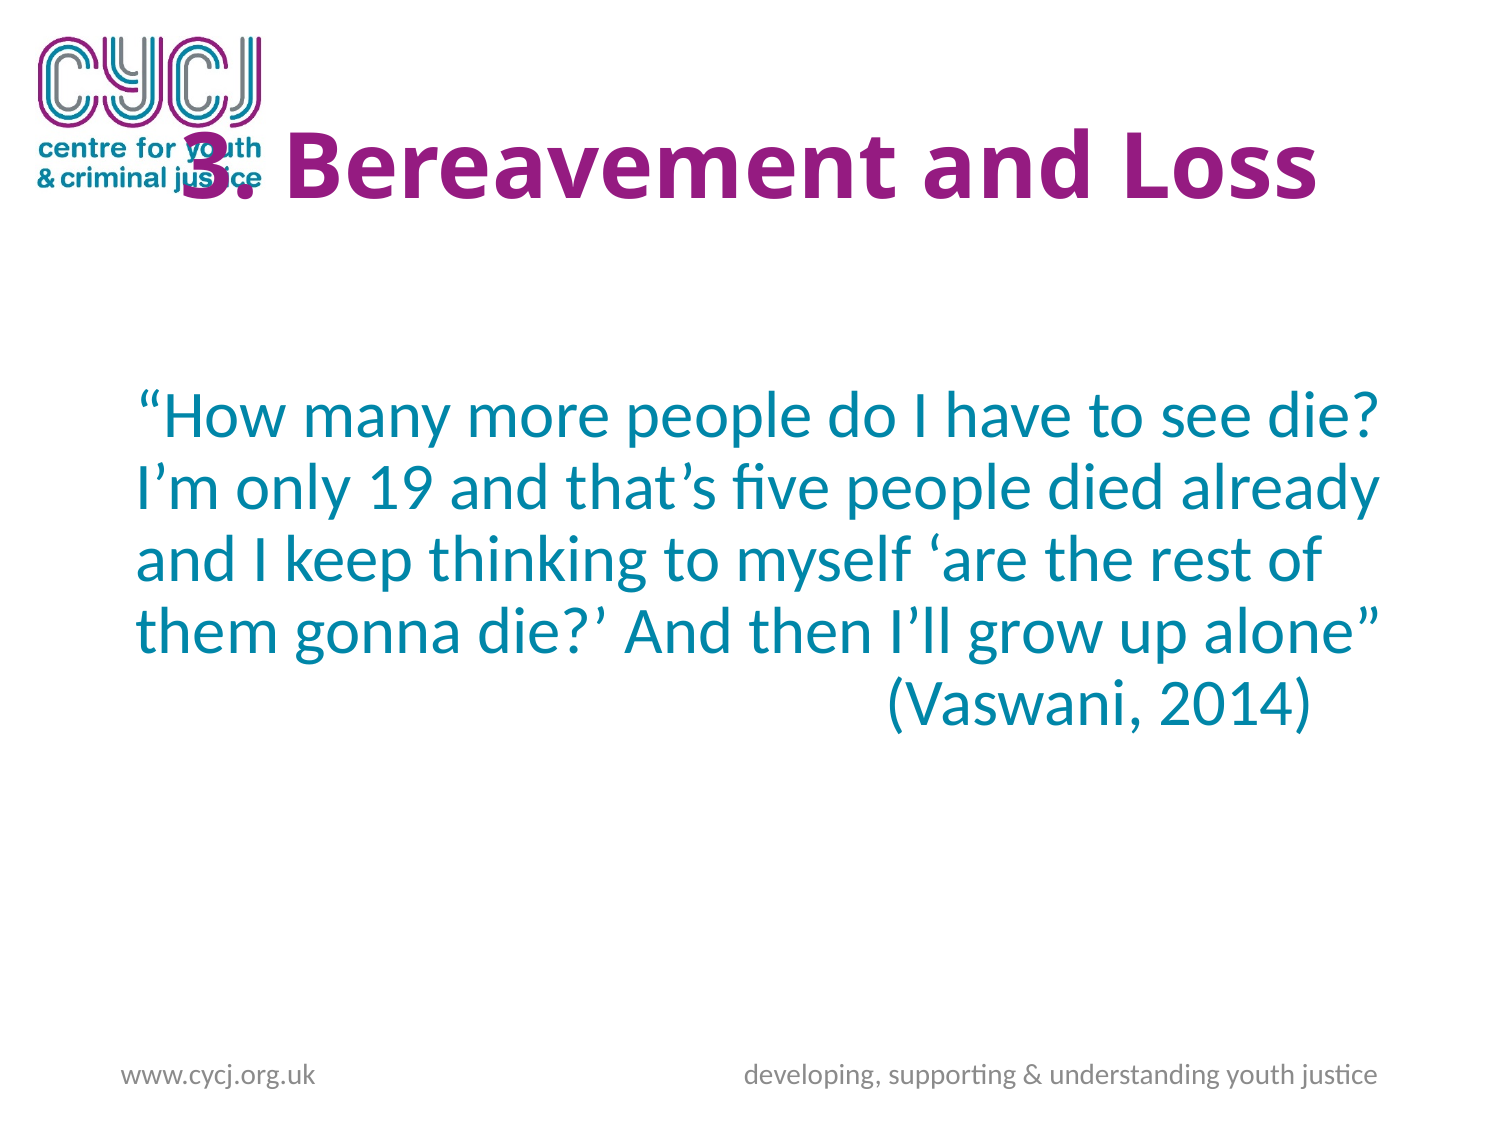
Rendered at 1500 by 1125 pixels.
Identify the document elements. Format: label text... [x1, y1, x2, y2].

list “How many more people do I have to see die? I’m only 19 and that’s five people died already and I keep thinking to myself ‘are the rest of them gonna die?’ And then I’ll grow up alone” (Vaswani, 2014) [120, 372, 1454, 904]
footer www.cycj.org.uk developing, supporting & understanding youth justice [103, 1042, 1397, 1103]
picture [35, 36, 270, 194]
title 3. Bereavement and Loss [103, 59, 1397, 278]
picture [183, 49, 213, 59]
